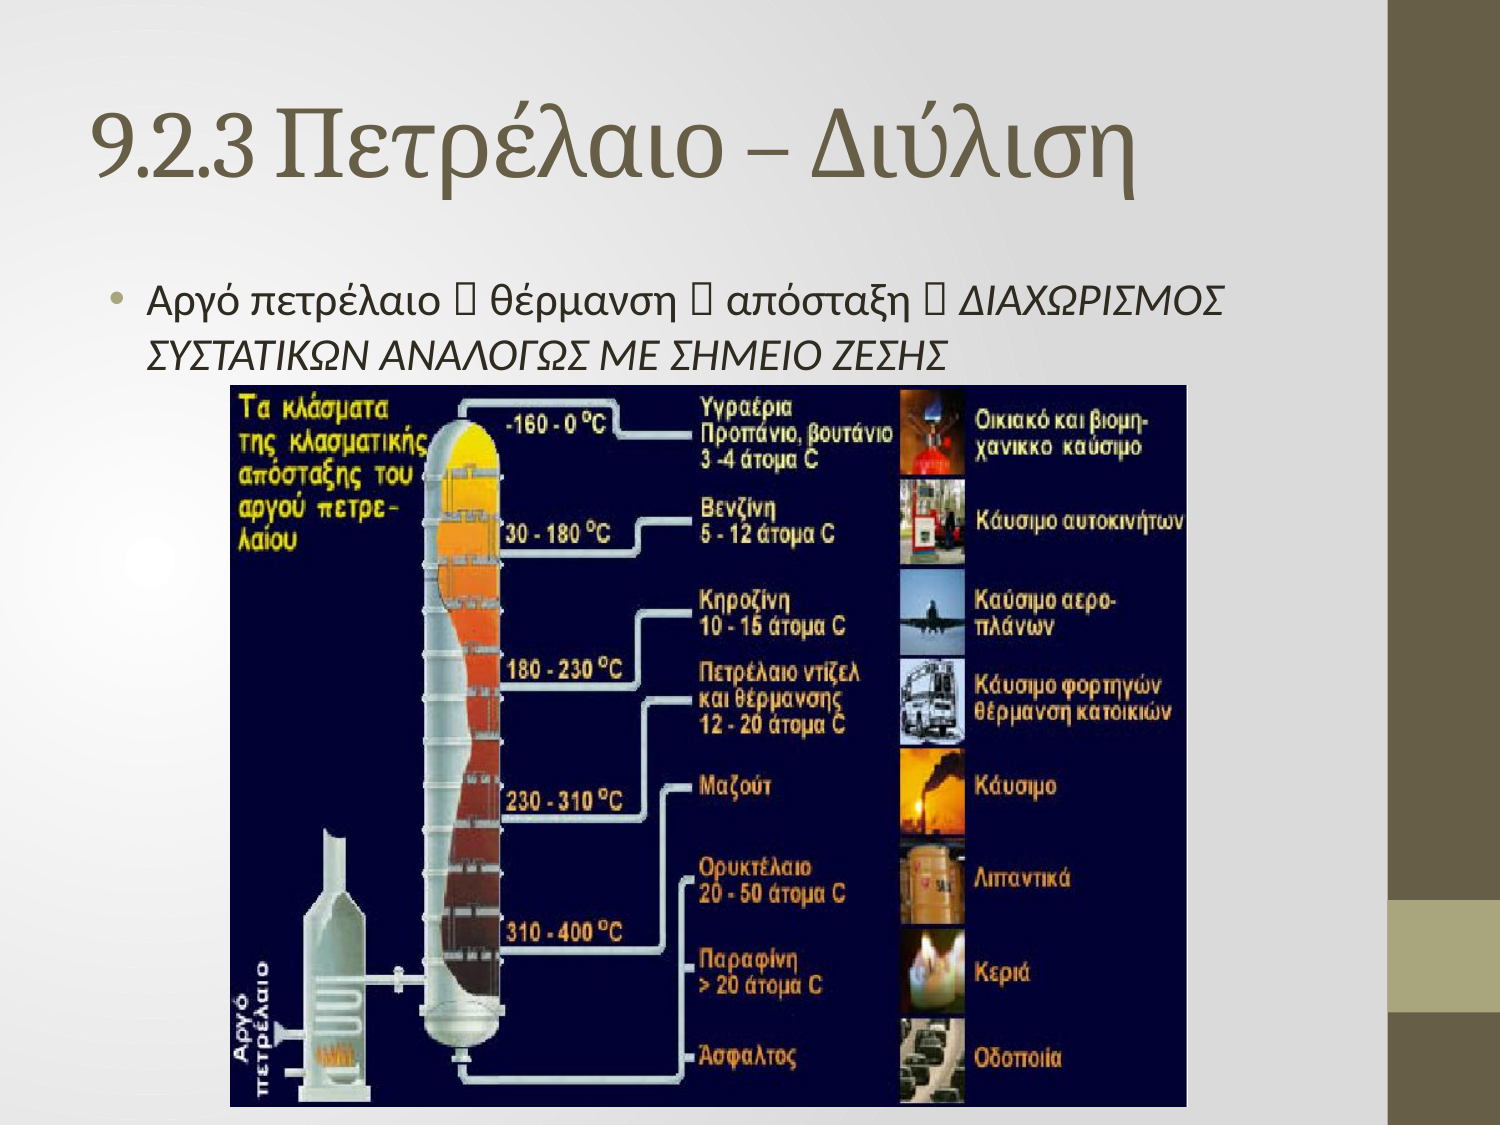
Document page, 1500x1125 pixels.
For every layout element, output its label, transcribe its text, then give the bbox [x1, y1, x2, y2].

title 9.2.3 Πετρέλαιο – Διύλιση [75, 45, 1325, 233]
list Αργό πετρέλαιο  θέρμανση  απόσταξη  ΔΙΑΧΩΡΙΣΜΟΣ ΣΥΣΤΑΤΙΚΩΝ ΑΝΑΛΟΓΩΣ ΜΕ ΣΗΜΕΙΟ ΖΕΣΗΣ [75, 262, 1325, 1050]
picture [229, 384, 1188, 1108]
